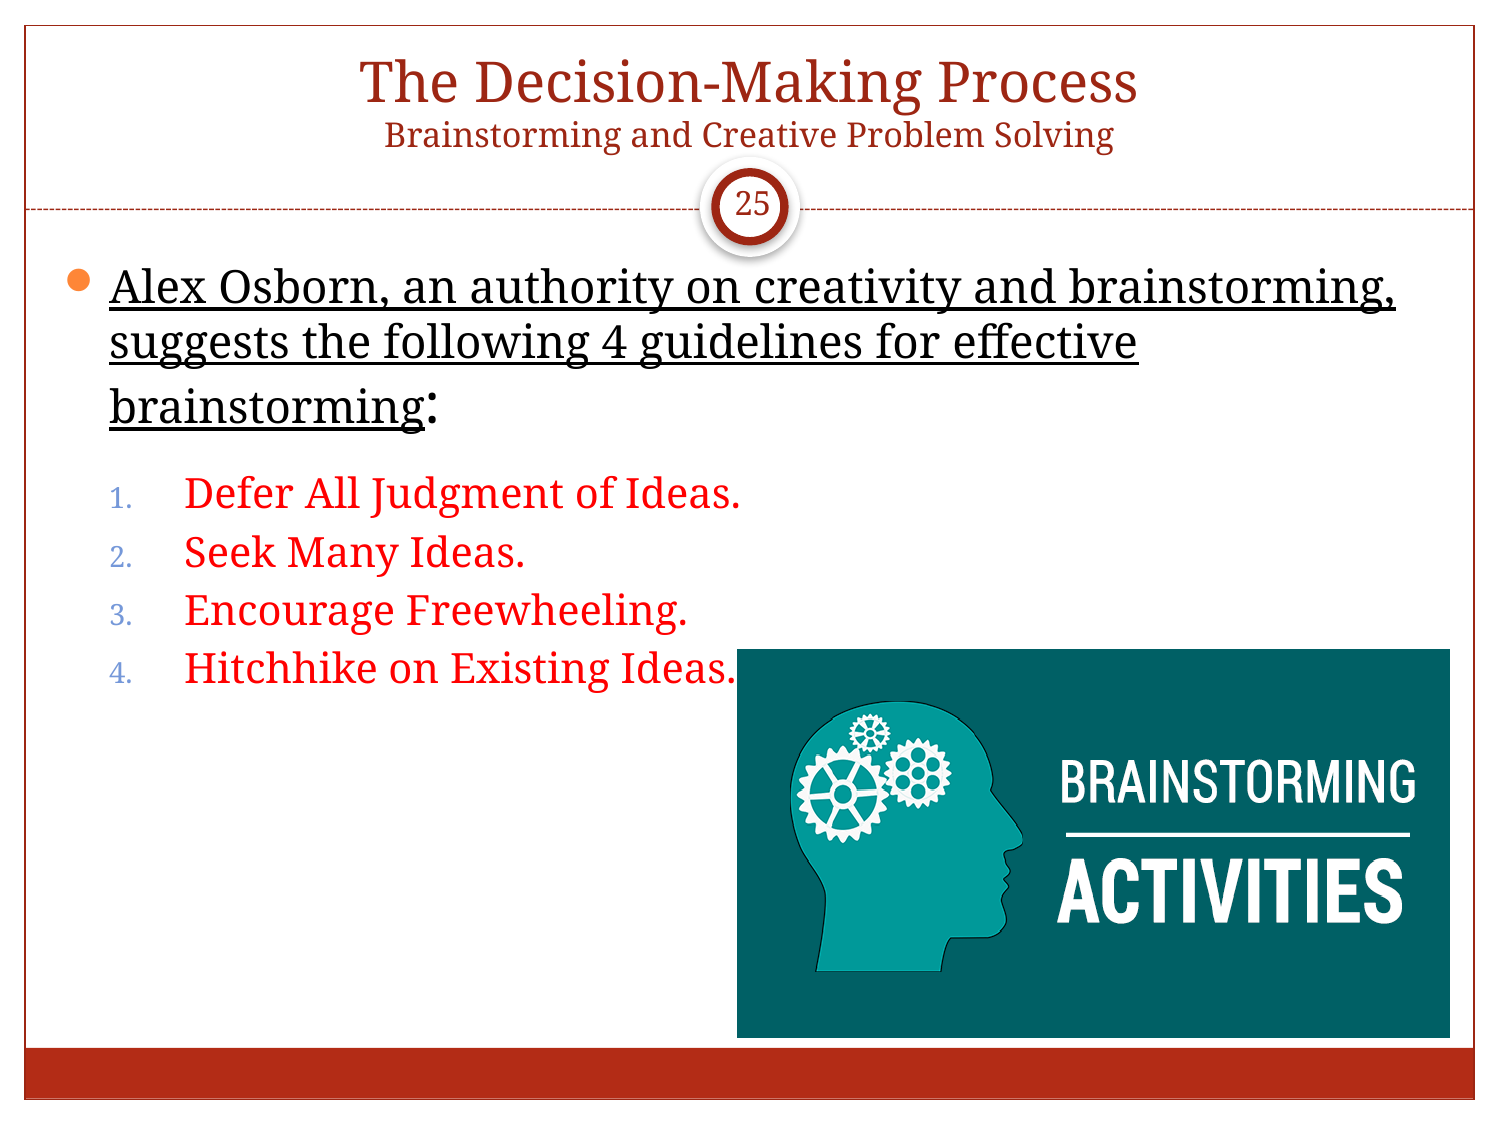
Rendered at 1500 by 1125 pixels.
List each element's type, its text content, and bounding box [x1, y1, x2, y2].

list Alex Osborn, an authority on creativity and brainstorming, suggests the following 4 guidelines for effective brainstorming: Defer All Judgment of Ideas. Seek Many Ideas. Encourage Freewheeling. Hitchhike on Existing Ideas. [49, 250, 1445, 1001]
picture [737, 649, 1450, 1038]
title The Decision-Making Process Brainstorming and Creative Problem Solving [49, 37, 1450, 162]
slide_number 25 [715, 168, 791, 241]
